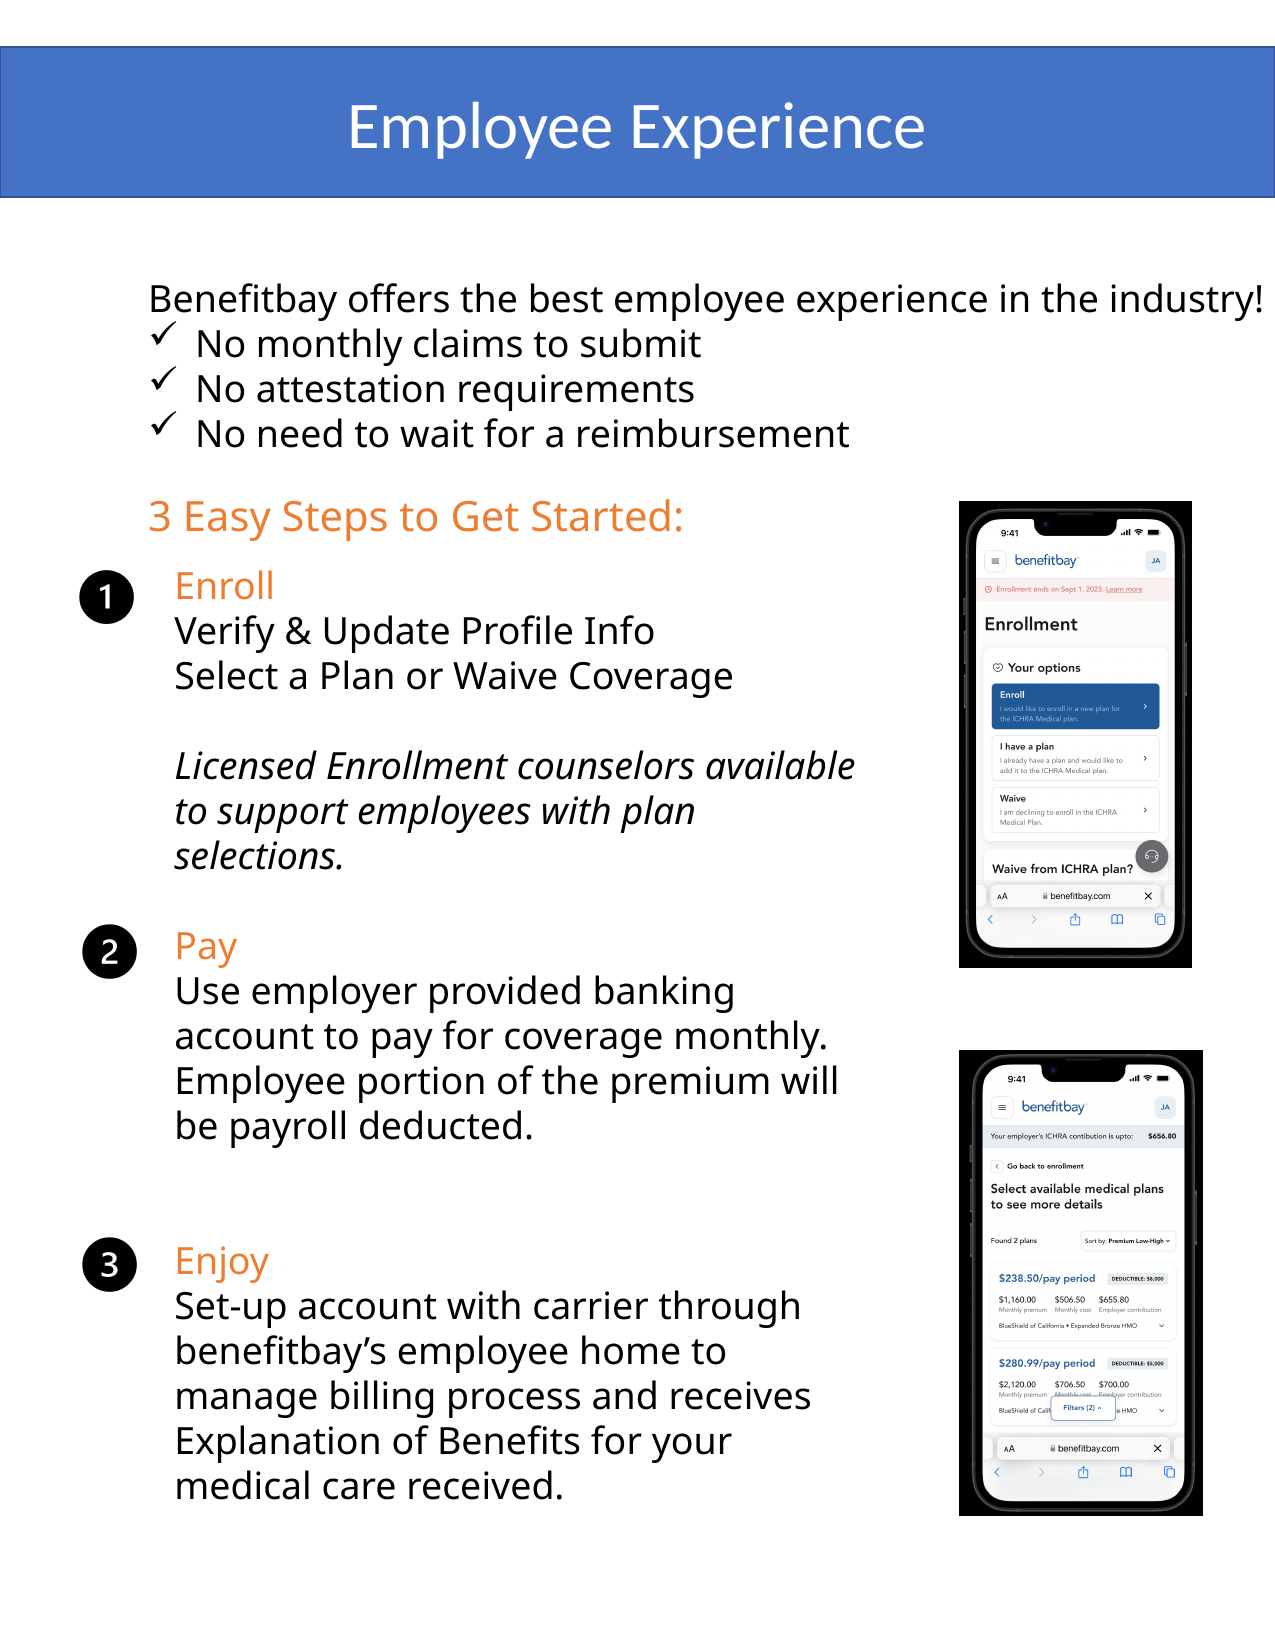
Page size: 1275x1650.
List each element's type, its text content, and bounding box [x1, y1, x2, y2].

text_box Benefitbay offers the best employee experience in the industry! No monthly claims to submit No attestation requirements No need to wait for a reimbursement 3 Easy Steps to Get Started: [133, 267, 1275, 547]
picture [959, 501, 1192, 968]
picture [75, 917, 144, 986]
text_box Enroll Verify & Update Profile Info Select a Plan or Waive Coverage Licensed Enrollment counselors available to support employees with plan selections. Pay Use employer provided banking account to pay for coverage monthly. Employee portion of the premium will be payroll deducted. Enjoy Set-up account with carrier through benefitbay’s employee home to manage billing process and receives Explanation of Benefits for your medical care received. [159, 554, 884, 1605]
text_box Employee Experience [0, 46, 1275, 198]
picture [72, 562, 141, 631]
picture [75, 1230, 144, 1299]
picture [959, 1050, 1203, 1516]
